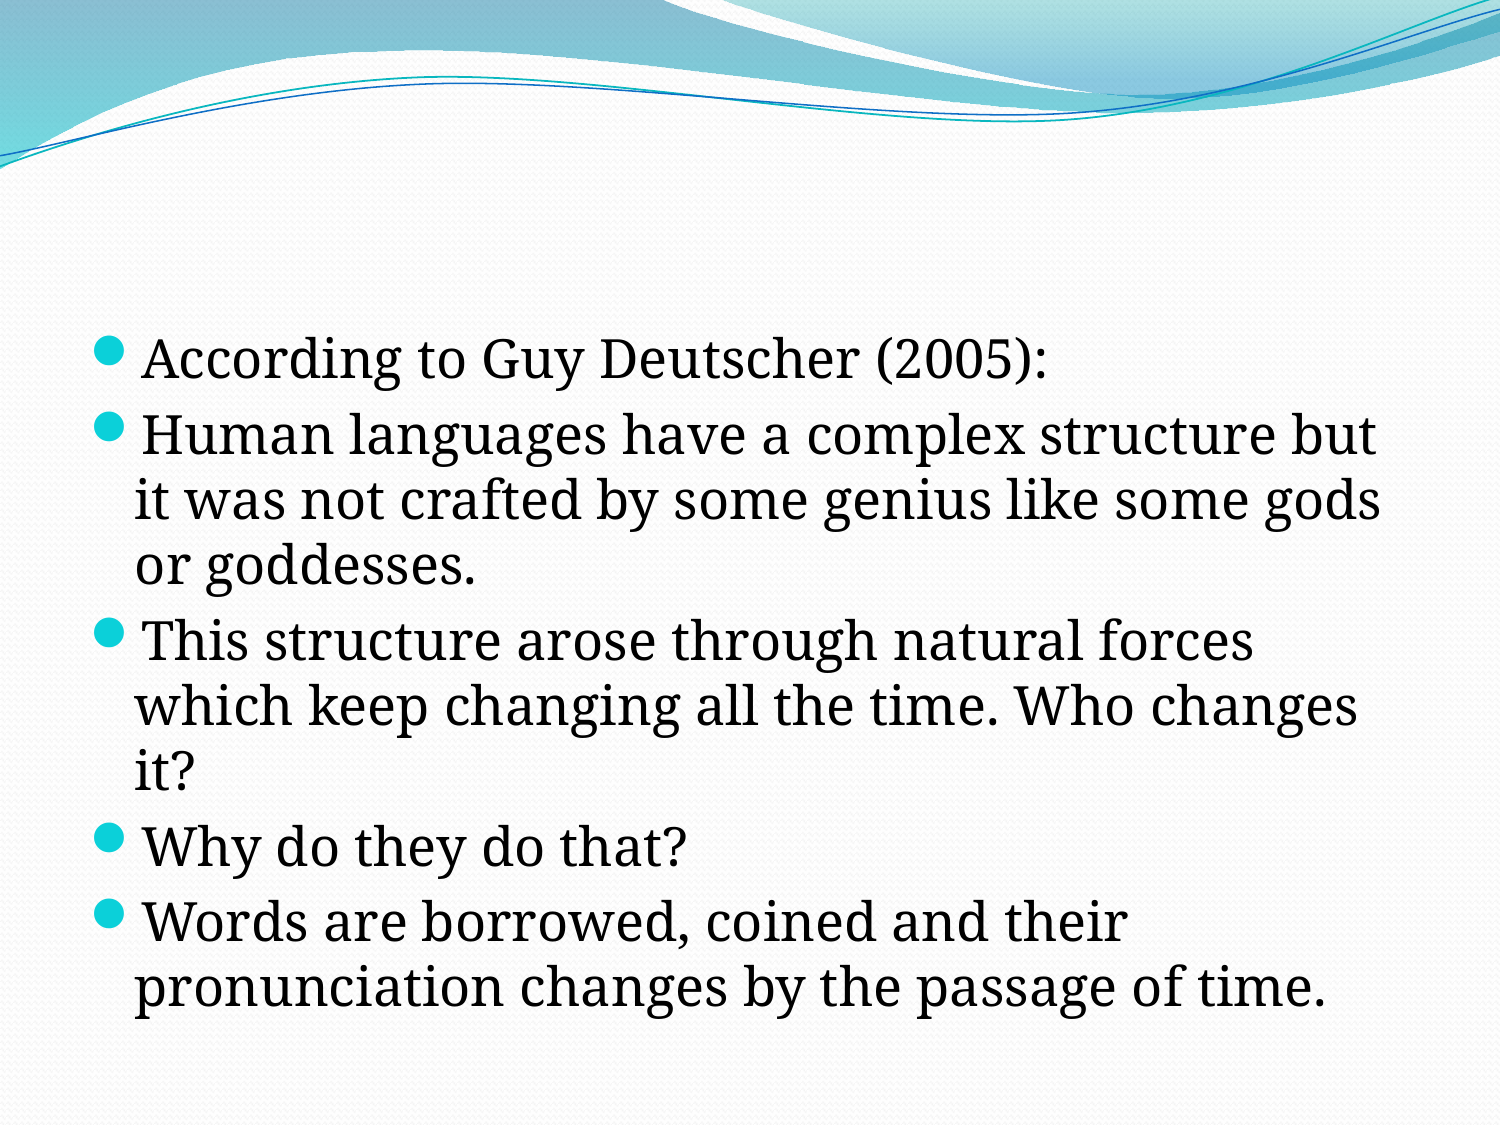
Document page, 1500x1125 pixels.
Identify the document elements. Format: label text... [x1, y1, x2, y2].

list According to Guy Deutscher (2005): Human languages have a complex structure but it was not crafted by some genius like some gods or goddesses. This structure arose through natural forces which keep changing all the time. Who changes it? Why do they do that? Words are borrowed, coined and their pronunciation changes by the passage of time. [75, 317, 1425, 1038]
